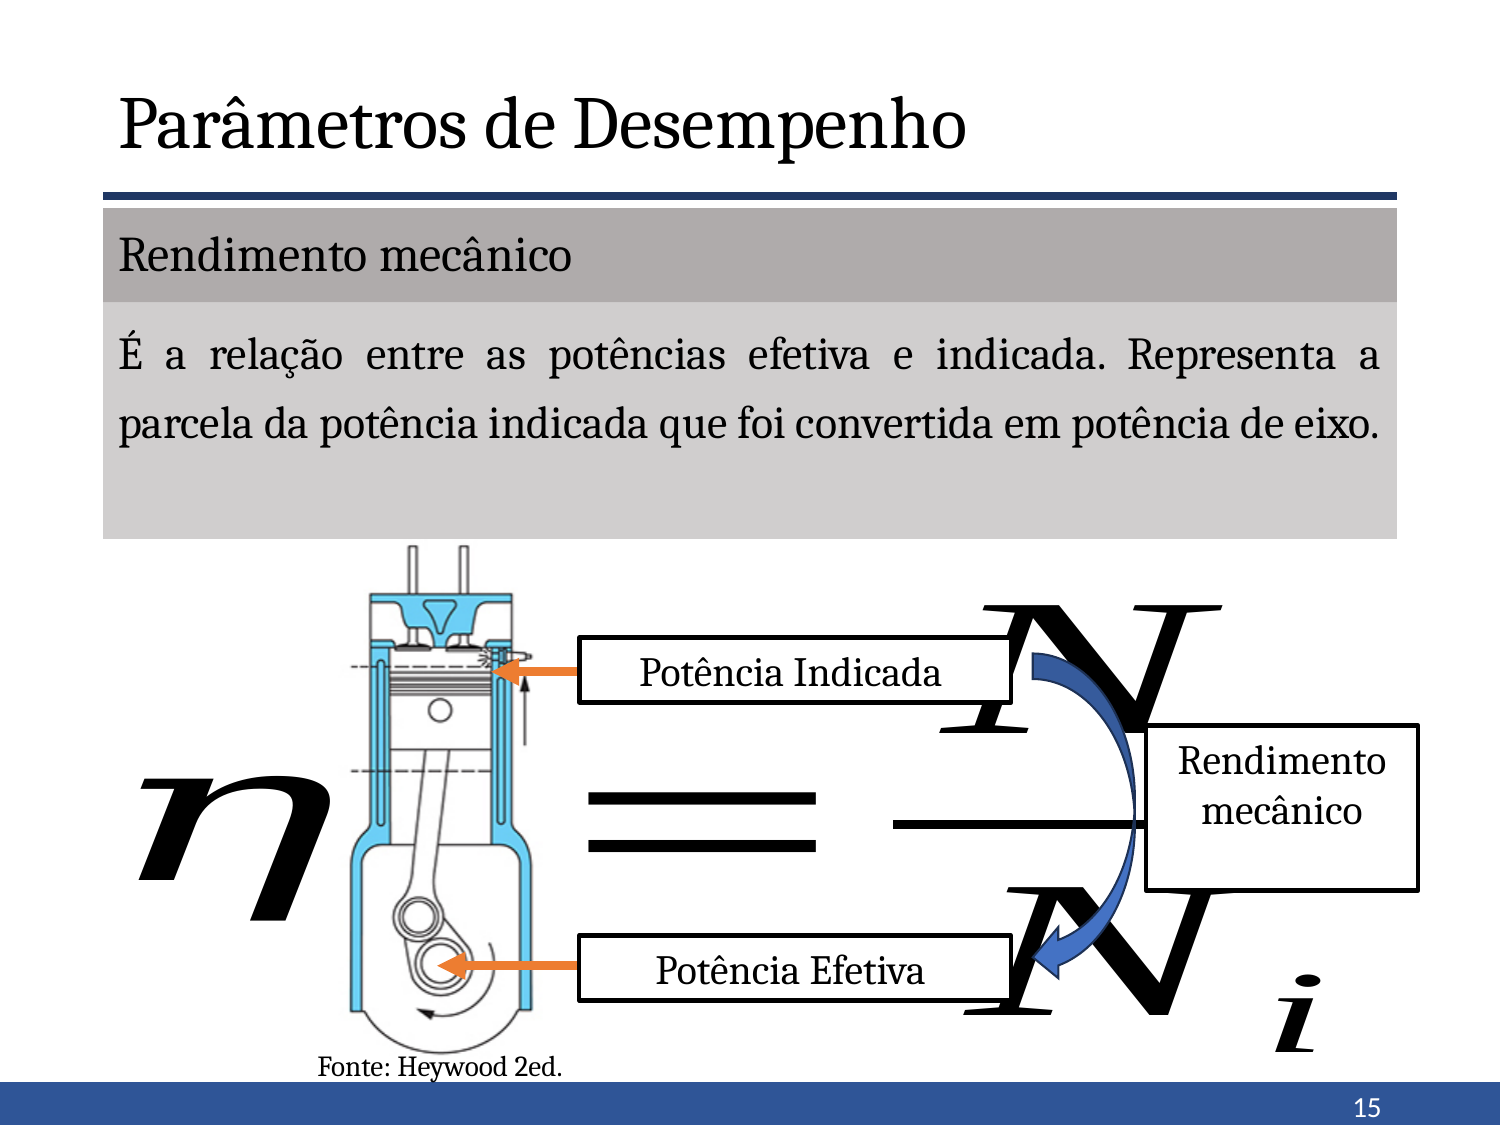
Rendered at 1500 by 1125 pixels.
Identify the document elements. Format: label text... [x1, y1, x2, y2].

slide_number 15 [1059, 1082, 1397, 1125]
title Parâmetros de Desempenho [103, 14, 1397, 208]
picture [330, 535, 558, 1067]
text_box [1031, 652, 1136, 981]
list É a relação entre as potências efetiva e indicada. Representa a parcela da potência indicada que foi convertida em potência de eixo. [103, 302, 1397, 539]
text_box Fonte: Heywood 2ed. [282, 1039, 598, 1090]
